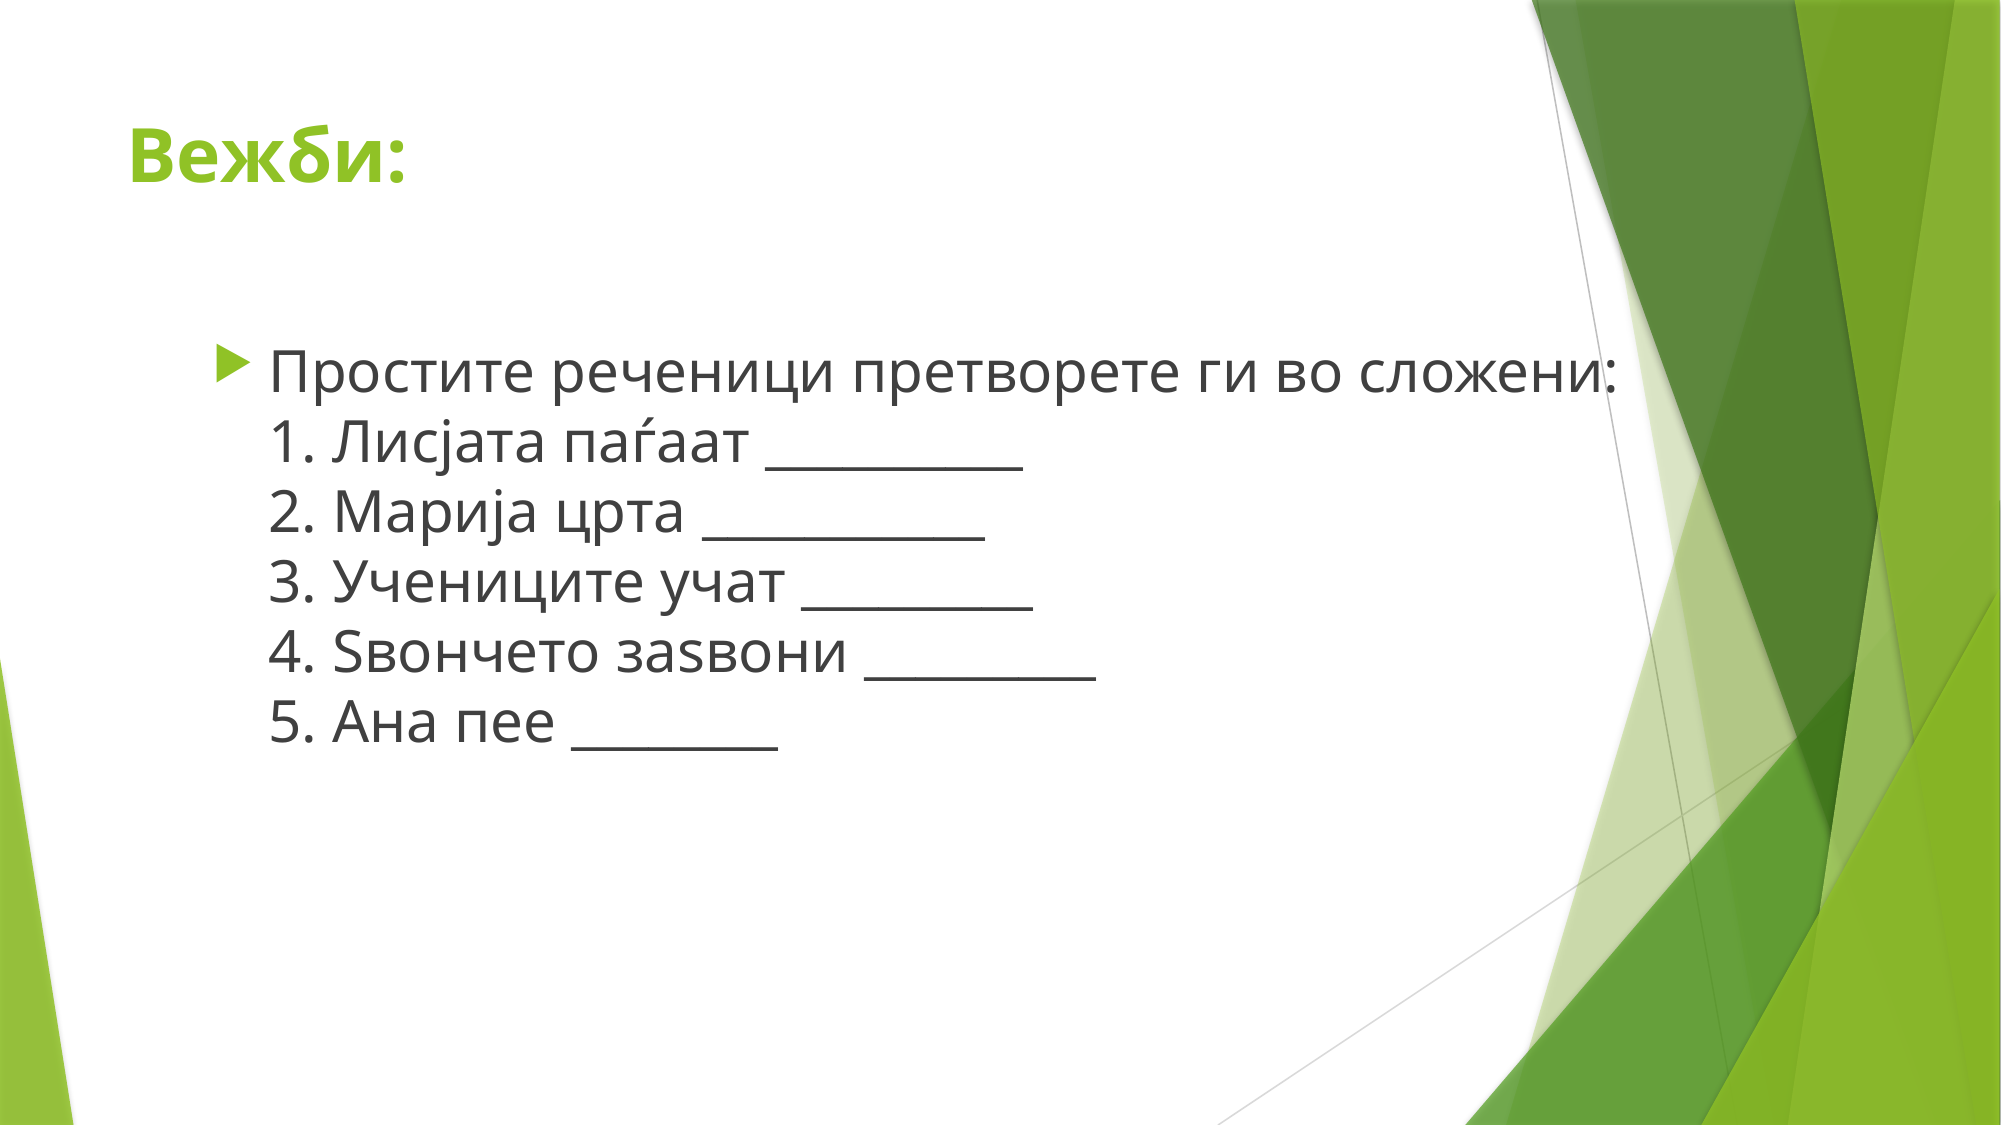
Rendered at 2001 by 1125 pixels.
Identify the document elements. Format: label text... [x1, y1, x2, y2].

title Вежби: [111, 99, 1522, 317]
list Простите реченици претворете ги во сложени: 1. Лисјата паѓаат __________ 2. Марија црта ___________ 3. Учениците учат _________ 4. Ѕвончето заѕвони _________ 5. Ана пее ________ [197, 327, 1888, 970]
